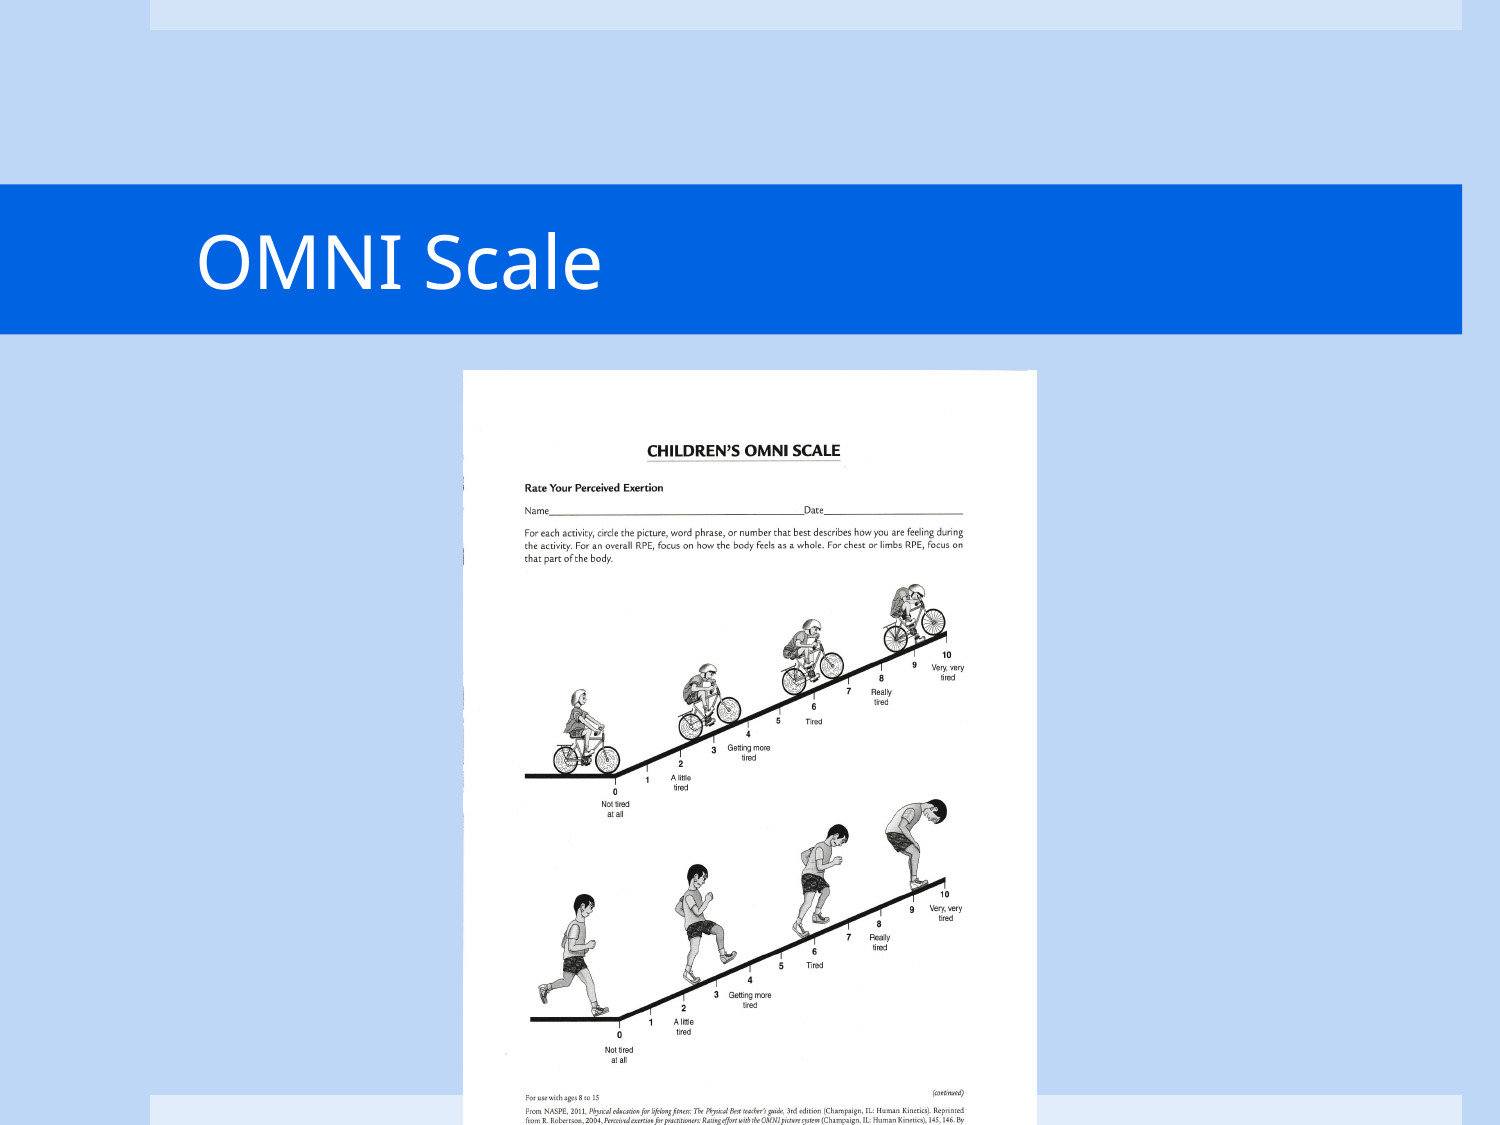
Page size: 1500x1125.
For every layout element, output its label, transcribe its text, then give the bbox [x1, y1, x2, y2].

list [74, 369, 1426, 1125]
title OMNI Scale [0, 184, 1463, 335]
